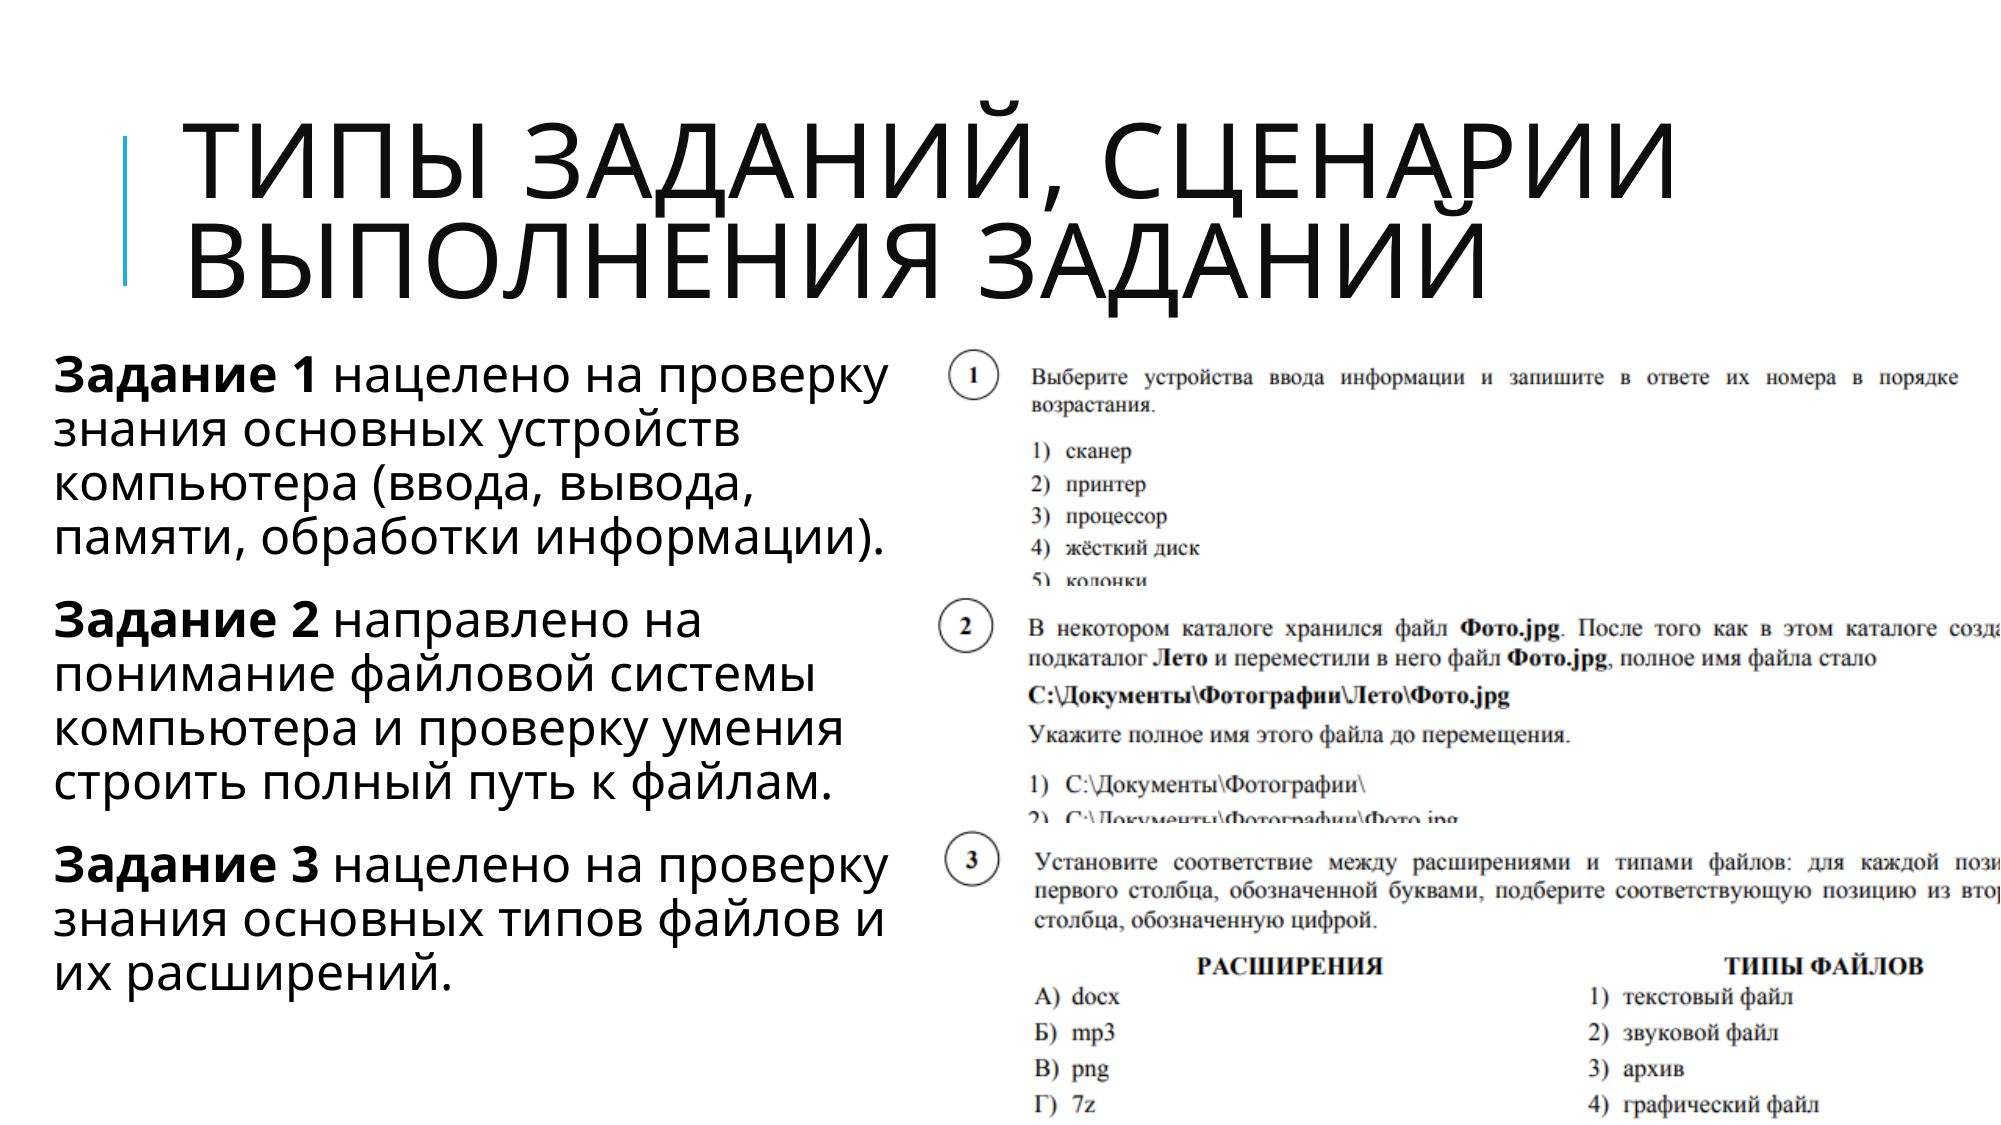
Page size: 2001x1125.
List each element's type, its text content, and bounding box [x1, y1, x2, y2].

picture [926, 341, 2000, 1125]
list Задание 1 нацелено на проверку знания основных устройств компьютера (ввода, вывода, памяти, обработки информации). Задание 2 направлено на понимание файловой системы компьютера и проверку умения строить полный путь к файлам. Задание 3 нацелено на проверку знания основных типов файлов и их расширений. [31, 341, 927, 1103]
title Типы заданий, сценарии выполнения заданий [168, 96, 1763, 342]
